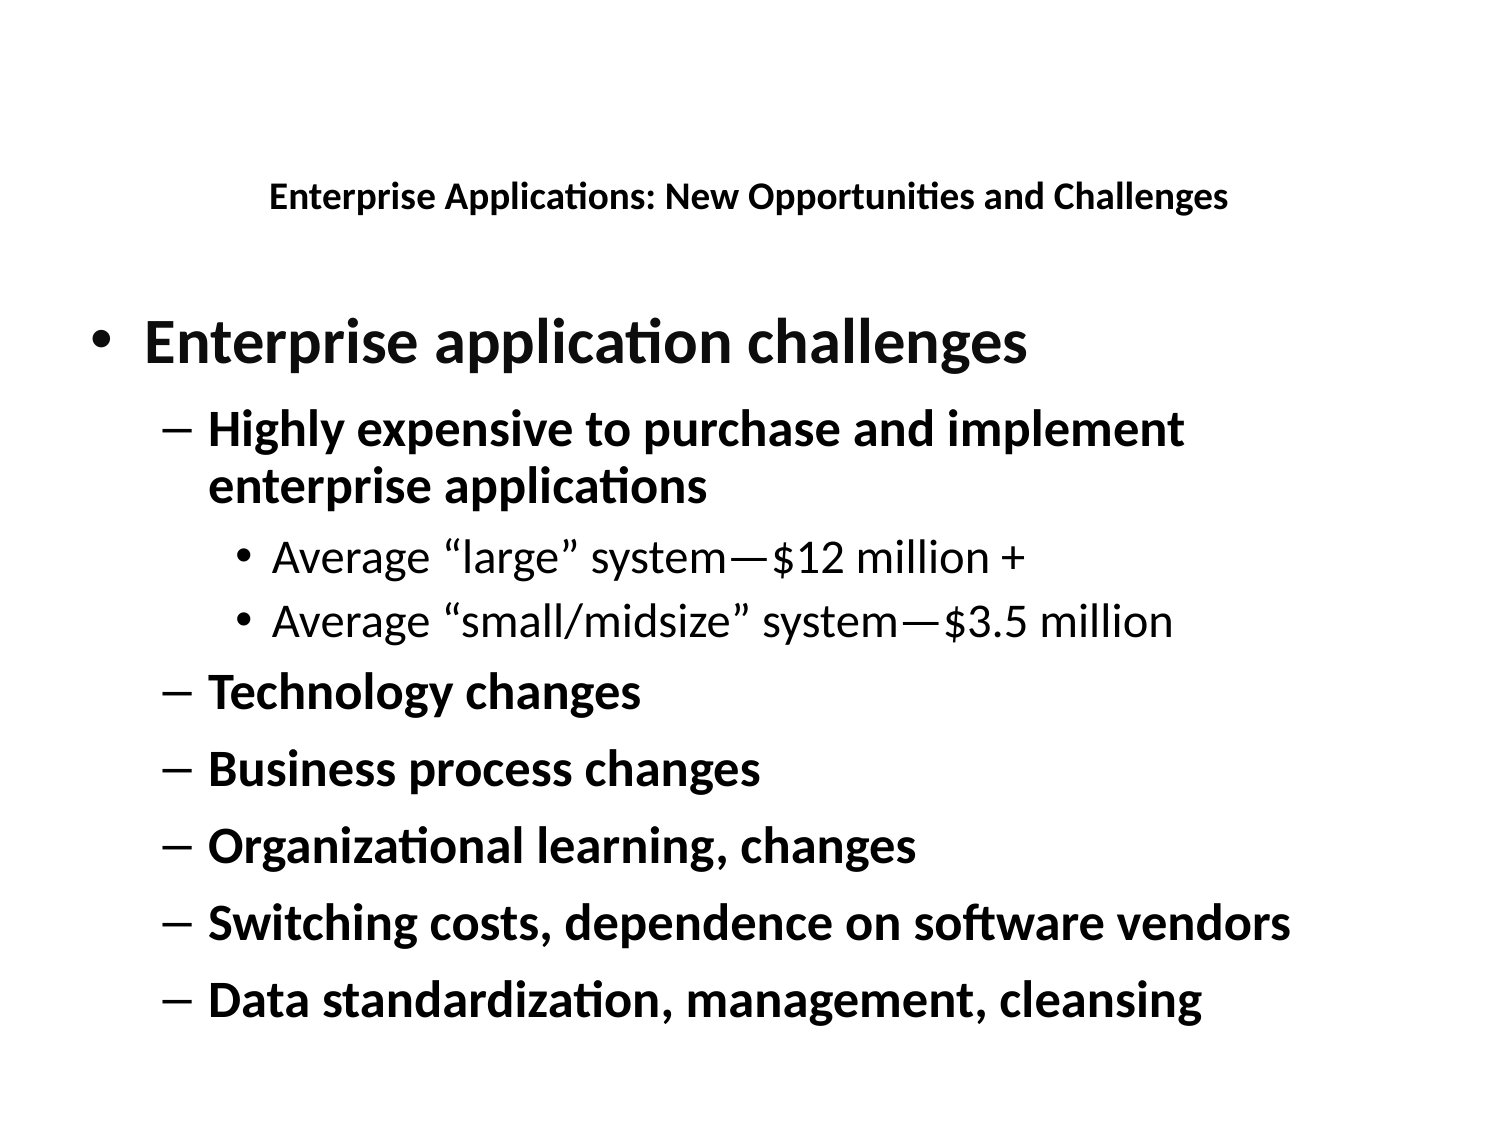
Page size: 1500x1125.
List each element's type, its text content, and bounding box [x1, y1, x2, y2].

list Enterprise Applications: New Opportunities and Challenges [0, 162, 1500, 225]
list Enterprise application challenges Highly expensive to purchase and implement enterprise applications Average “large” system—$12 million + Average “small/midsize” system—$3.5 million Technology changes Business process changes Organizational learning, changes Switching costs, dependence on software vendors Data standardization, management, cleansing [75, 299, 1425, 1038]
